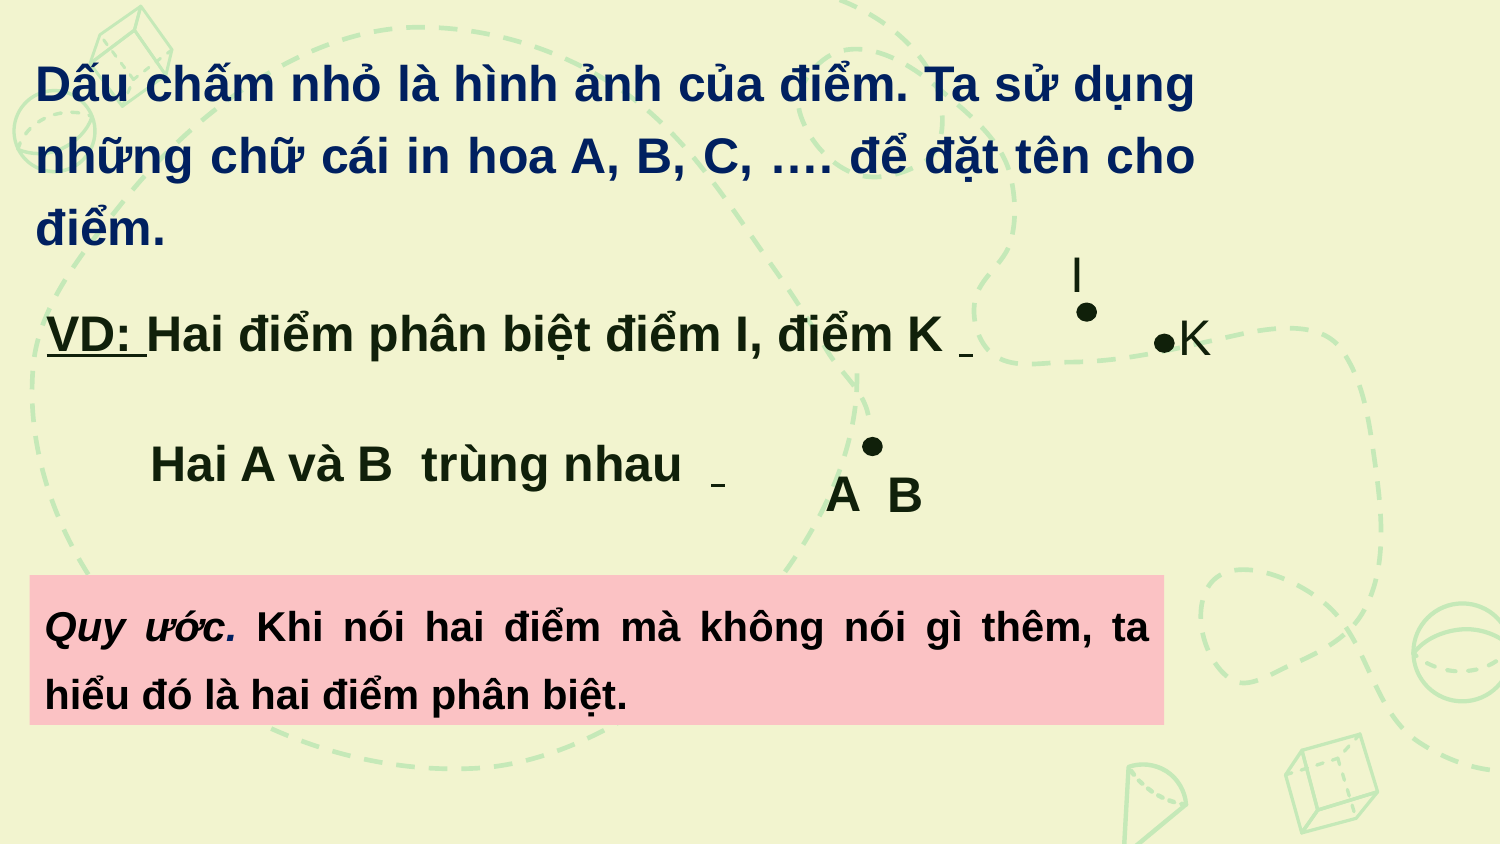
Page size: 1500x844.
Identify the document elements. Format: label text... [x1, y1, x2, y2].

text_box K [1164, 297, 1325, 373]
text_box VD: Hai điểm phân biệt điểm I, điểm K [31, 281, 996, 369]
text_box Dấu chấm nhỏ là hình ảnh của điểm. Ta sử dụng những chữ cái in hoa A, B, C, …. để đặt tên cho điểm. [21, 32, 1212, 263]
text_box B [872, 455, 1033, 531]
text_box Hai A và B trùng nhau [135, 411, 774, 499]
text_box [1154, 333, 1164, 353]
text_box I [1055, 235, 1151, 311]
text_box [862, 436, 883, 454]
text_box A [810, 454, 971, 529]
text_box Quy ước. Khi nói hai điểm mà không nói gì thêm, ta hiểu đó là hai điểm phân biệt. [29, 575, 1165, 725]
text_box [1076, 302, 1097, 322]
